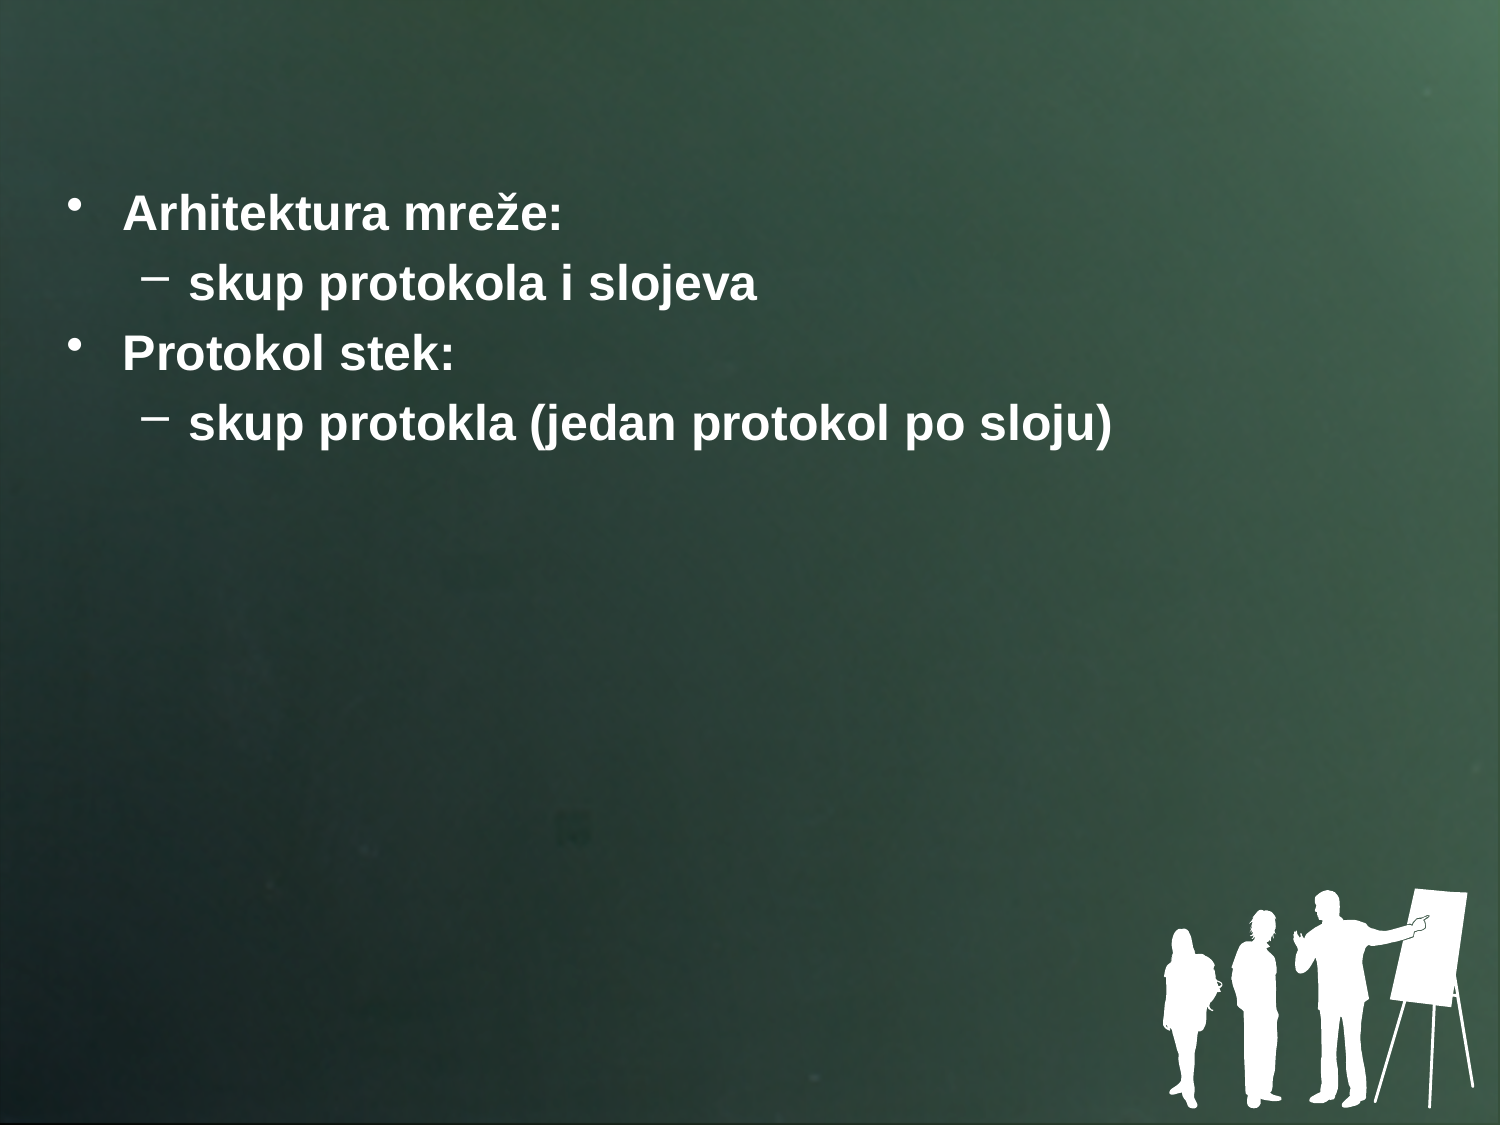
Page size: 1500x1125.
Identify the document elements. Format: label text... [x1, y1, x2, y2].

picture [0, 0, 1500, 1125]
list Arhitektura mreže: skup protokola i slojeva Protokol stek: skup protokla (jedan protokol po sloju) [51, 172, 1365, 1005]
